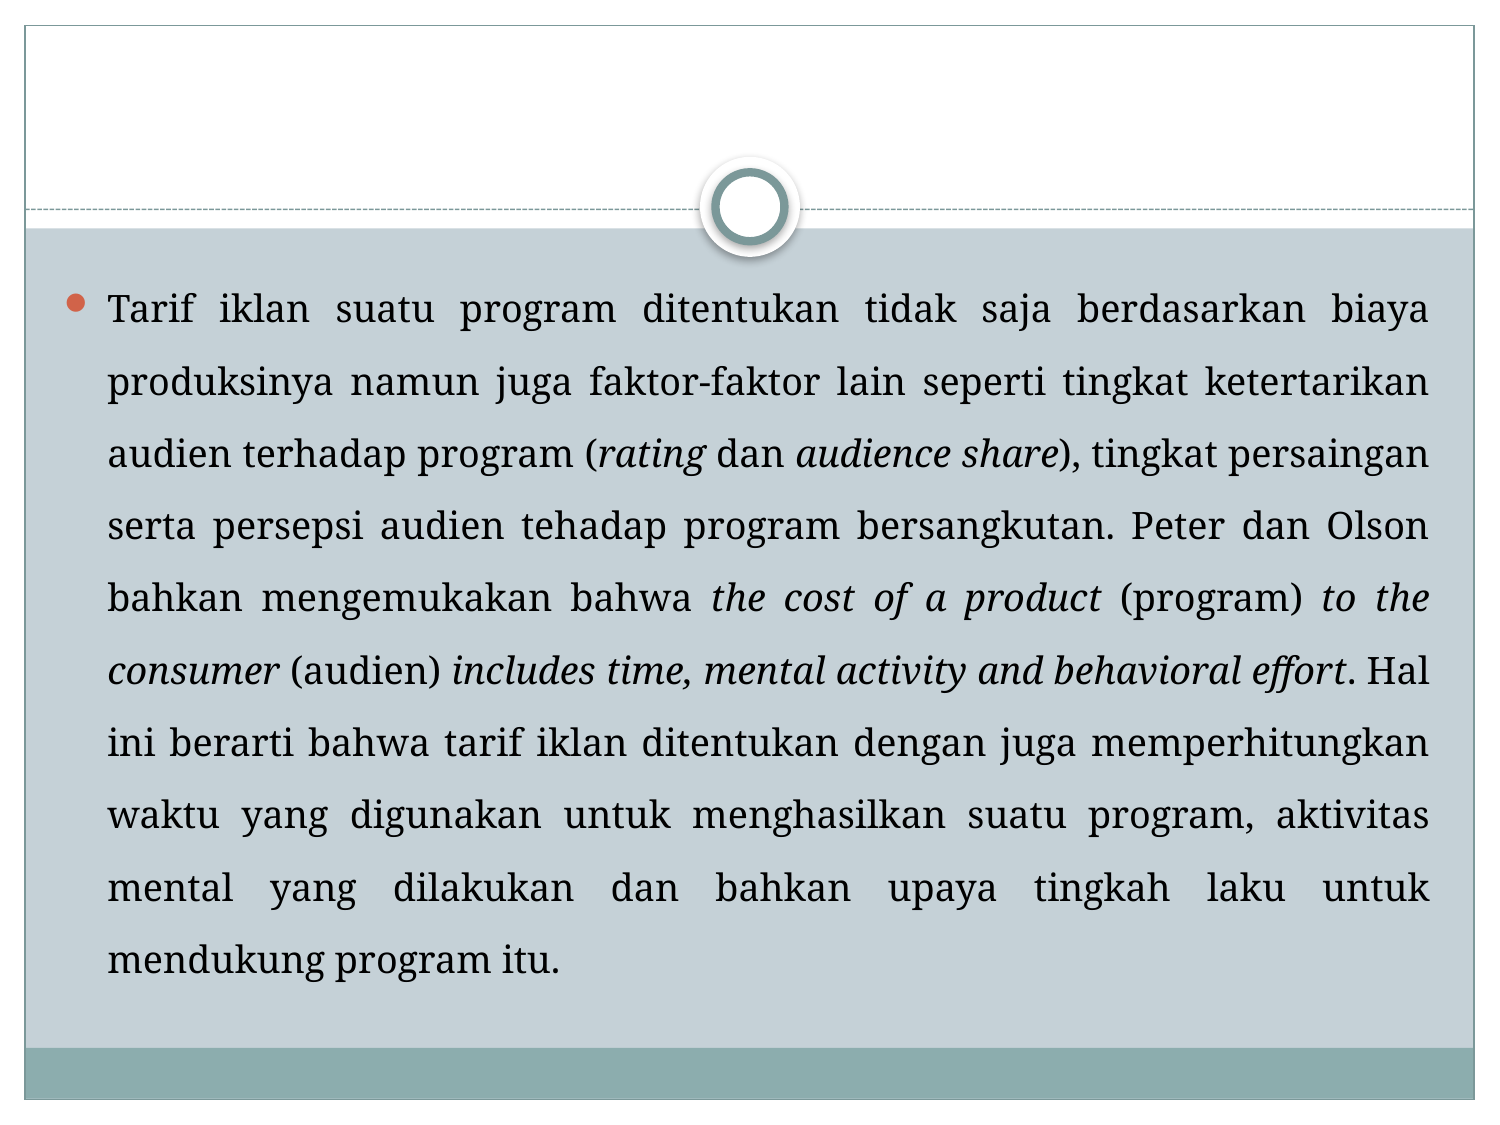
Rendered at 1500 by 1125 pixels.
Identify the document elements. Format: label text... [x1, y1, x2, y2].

list Tarif iklan suatu program ditentukan tidak saja berdasarkan biaya produksinya namun juga faktor-faktor lain seperti tingkat ketertarikan audien terhadap program (rating dan audience share), tingkat persaingan serta persepsi audien tehadap program bersangkutan. Peter dan Olson bahkan mengemukakan bahwa the cost of a product (program) to the consumer (audien) includes time, mental activity and behavioral effort. Hal ini berarti bahwa tarif iklan ditentukan dengan juga memperhitungkan waktu yang digunakan untuk menghasilkan suatu program, aktivitas mental yang dilakukan dan bahkan upaya tingkah laku untuk mendukung program itu. [49, 250, 1445, 1001]
